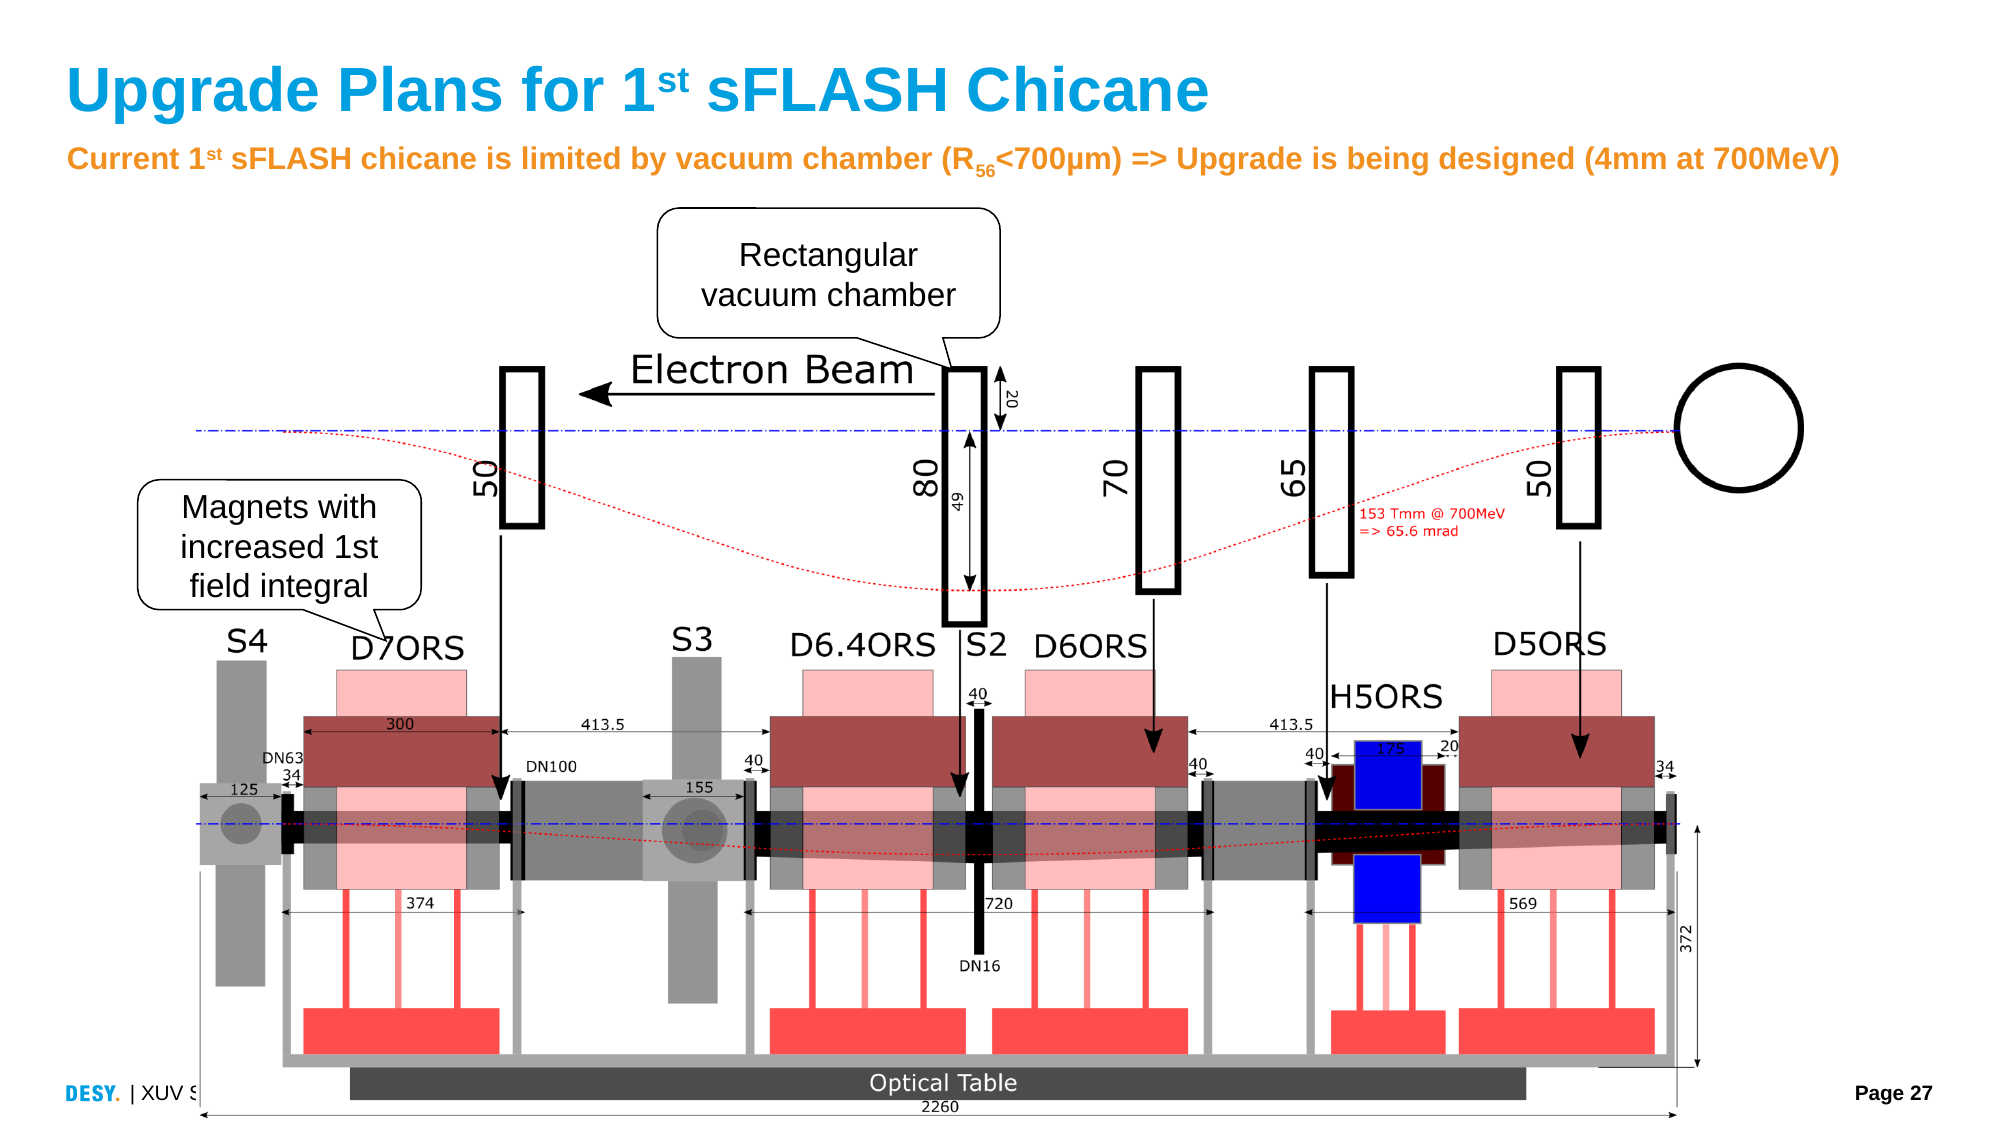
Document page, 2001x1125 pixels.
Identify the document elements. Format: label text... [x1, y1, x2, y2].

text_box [196, 326, 1804, 1118]
list Current 1st sFLASH chicane is limited by vacuum chamber (R56<700µm) => Upgrade is being designed (4mm at 700MeV) [66, 134, 1933, 197]
title Upgrade Plans for 1st sFLASH Chicane [66, 57, 1933, 132]
footer | XUV Seeding and Slice-Resolved Diagnostic at sFLASH | Christoph Lechner | 13.06.2018 [129, 1079, 196, 1111]
text_box Rectangular vacuum chamber [656, 206, 1002, 326]
text_box Magnets with increased 1st field integral [136, 478, 196, 611]
